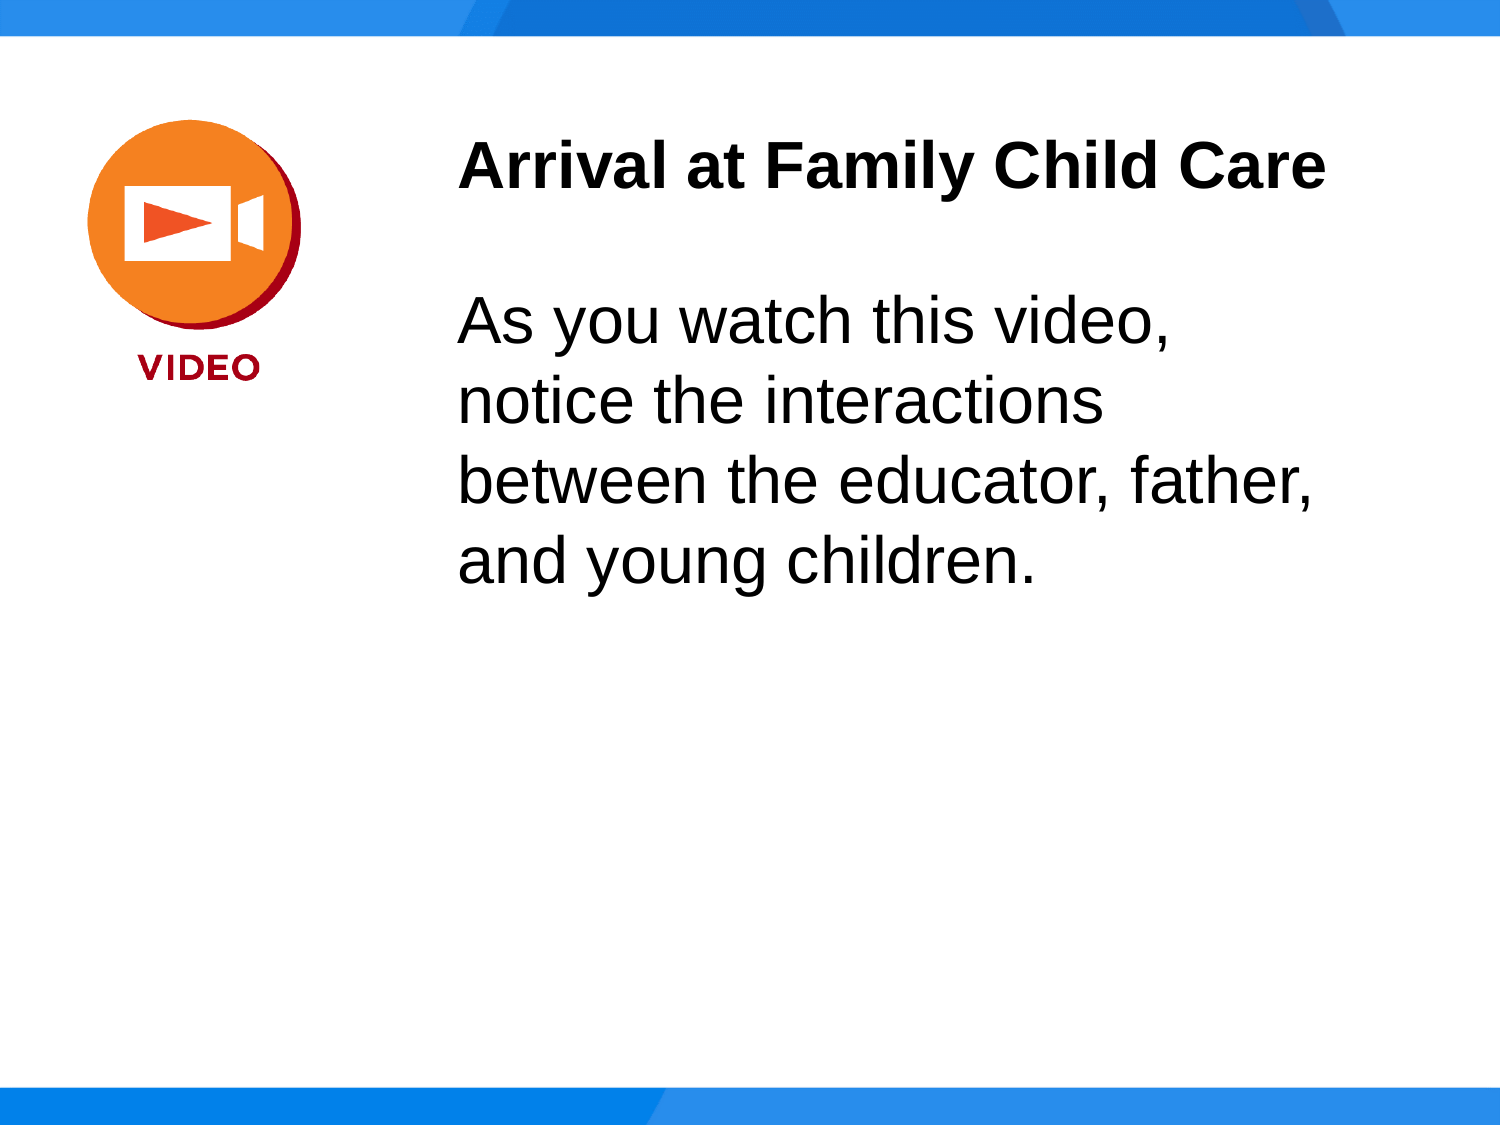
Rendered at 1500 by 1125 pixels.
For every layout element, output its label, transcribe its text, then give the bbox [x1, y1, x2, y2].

list Arrival at Family Child Care As you watch this video, notice the interactions between the educator, father, and young children. [442, 114, 1478, 1062]
picture [0, 0, 1500, 1125]
